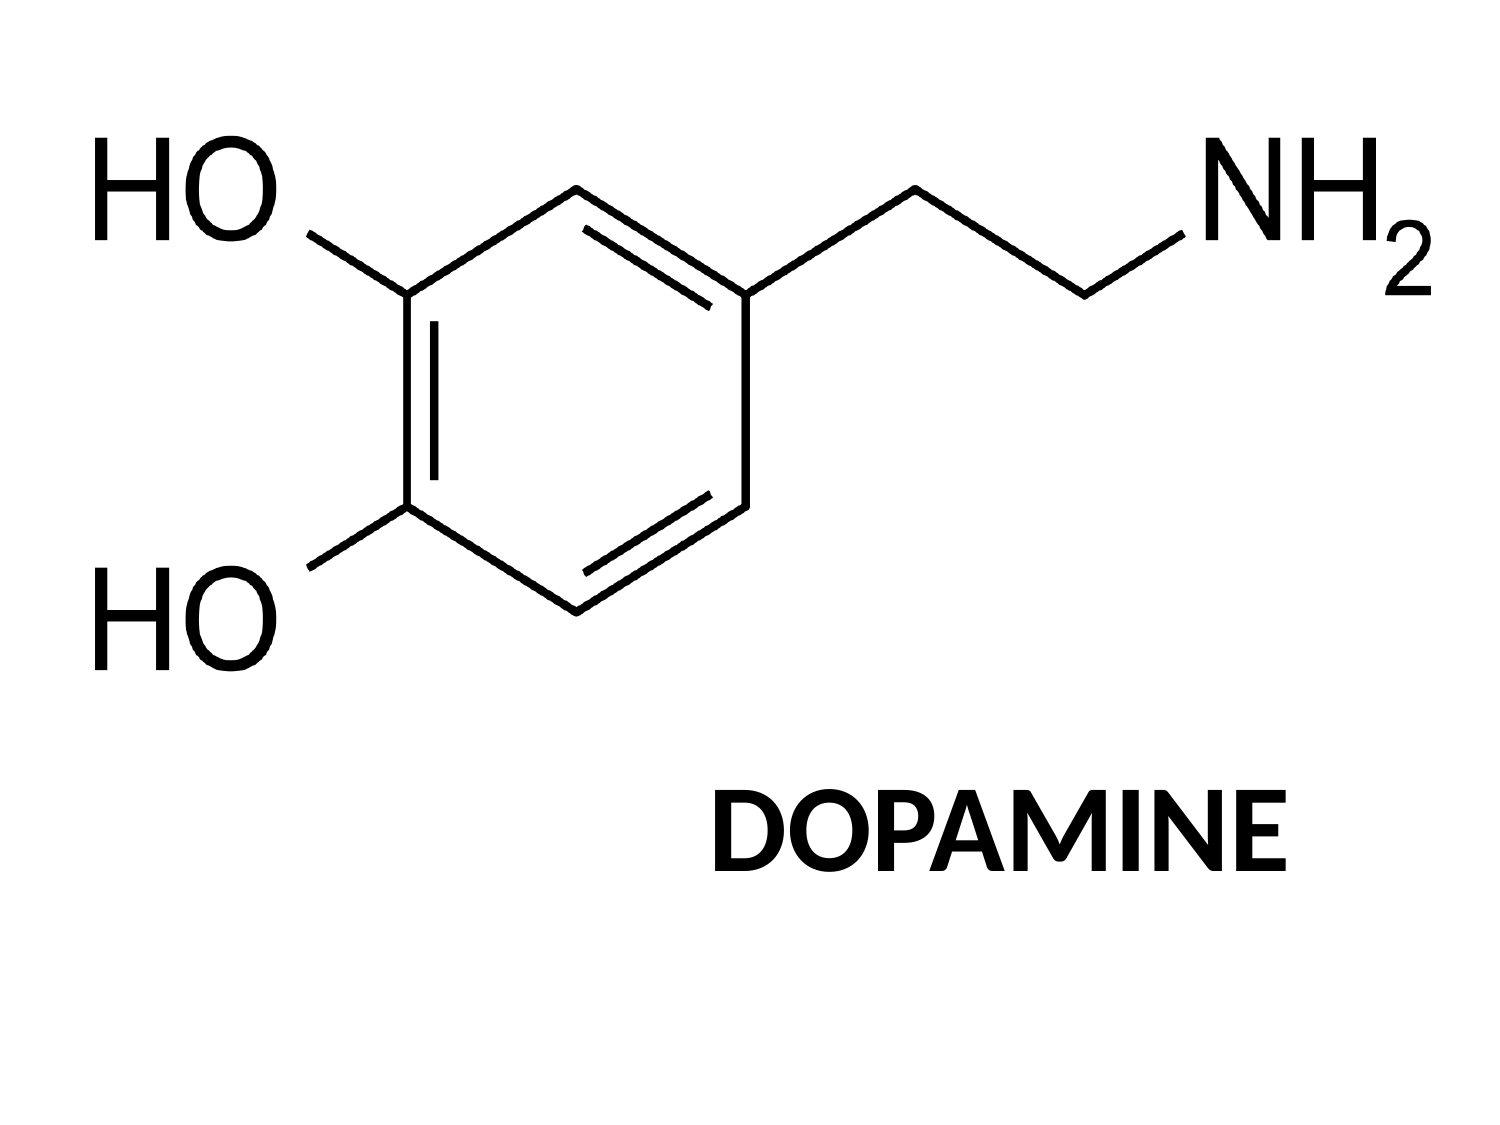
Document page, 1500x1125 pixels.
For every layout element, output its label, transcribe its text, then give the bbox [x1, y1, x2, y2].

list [22, 30, 1500, 771]
title DOPAMINE [324, 779, 1500, 916]
